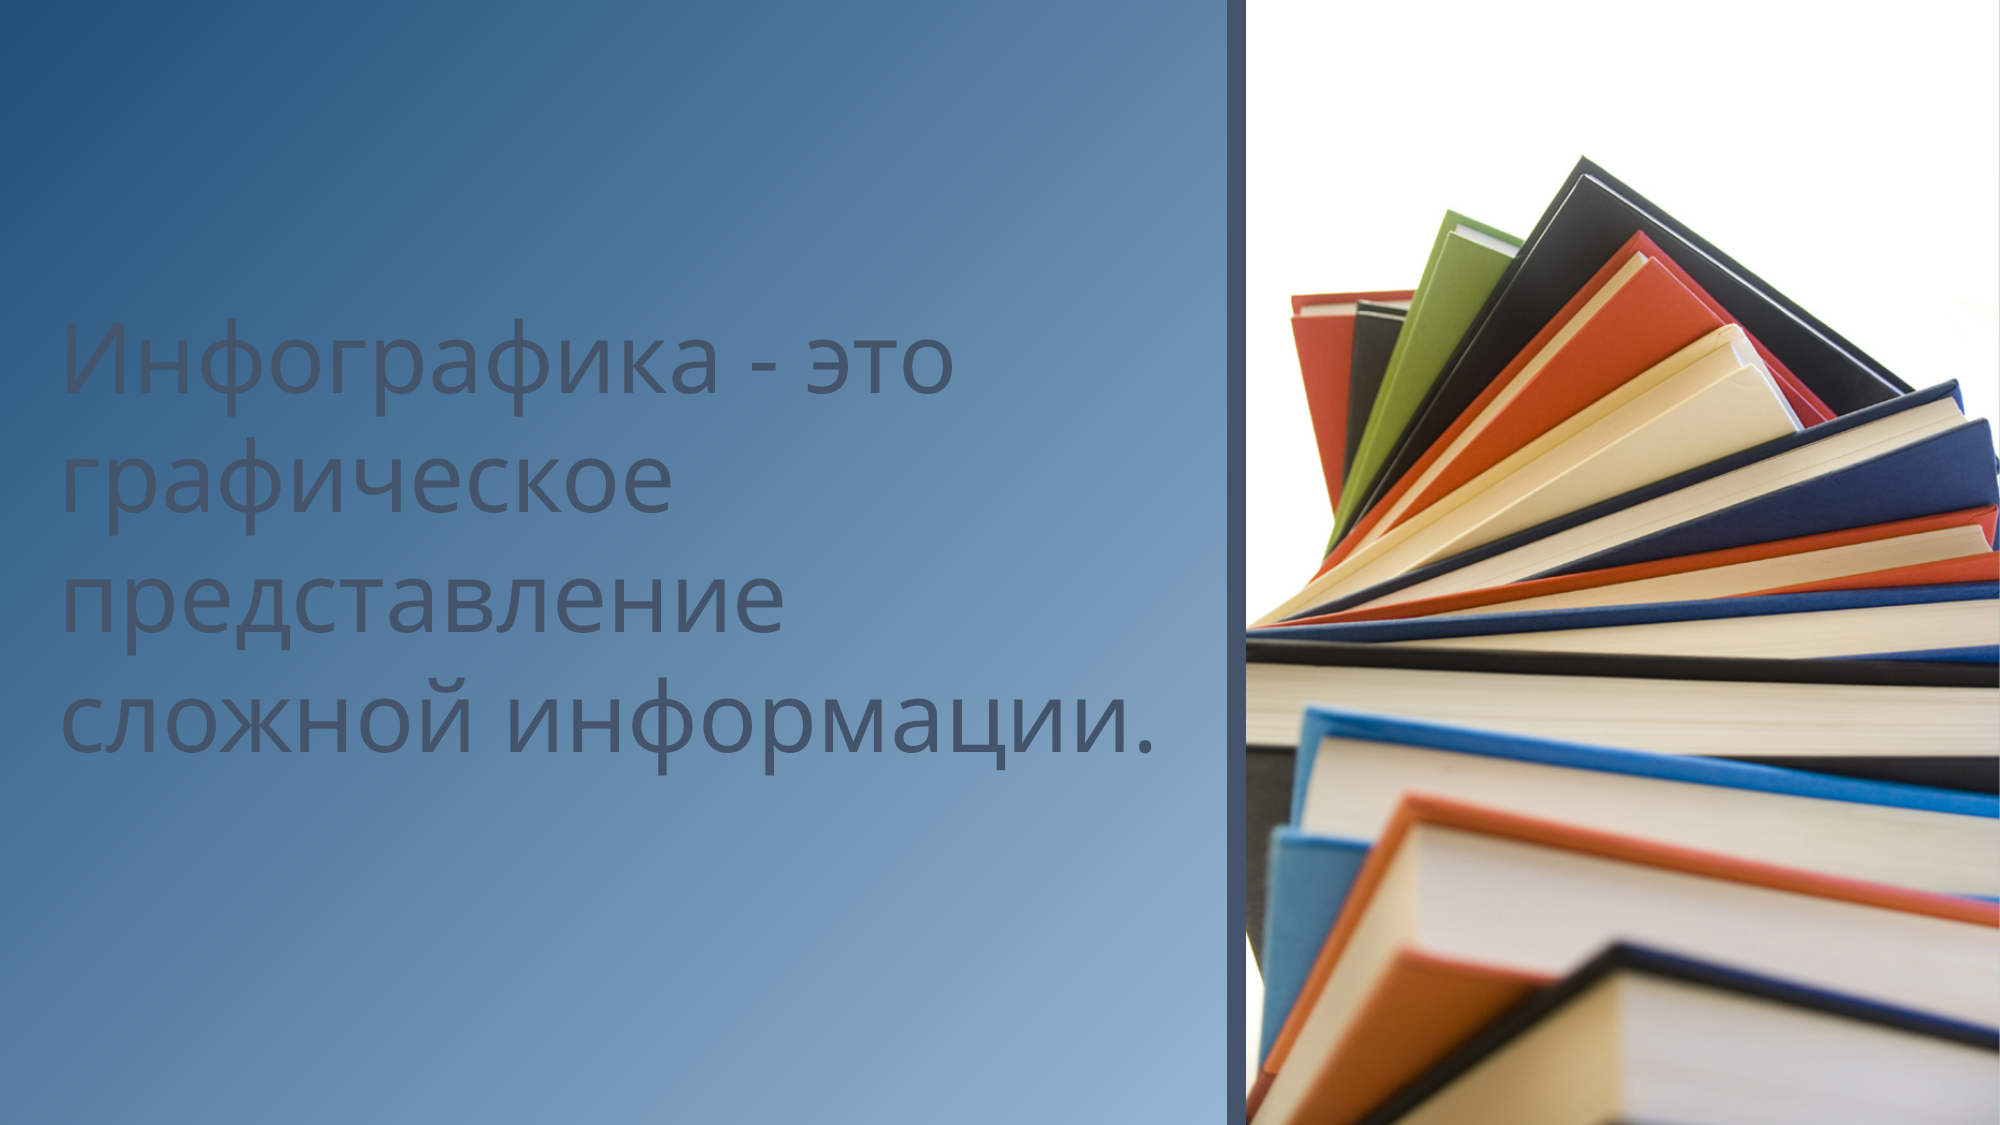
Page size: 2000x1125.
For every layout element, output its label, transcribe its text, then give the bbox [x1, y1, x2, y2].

picture [1246, 0, 2000, 1125]
title Инфографика - это графическое представление сложной информации. [38, 245, 1189, 787]
